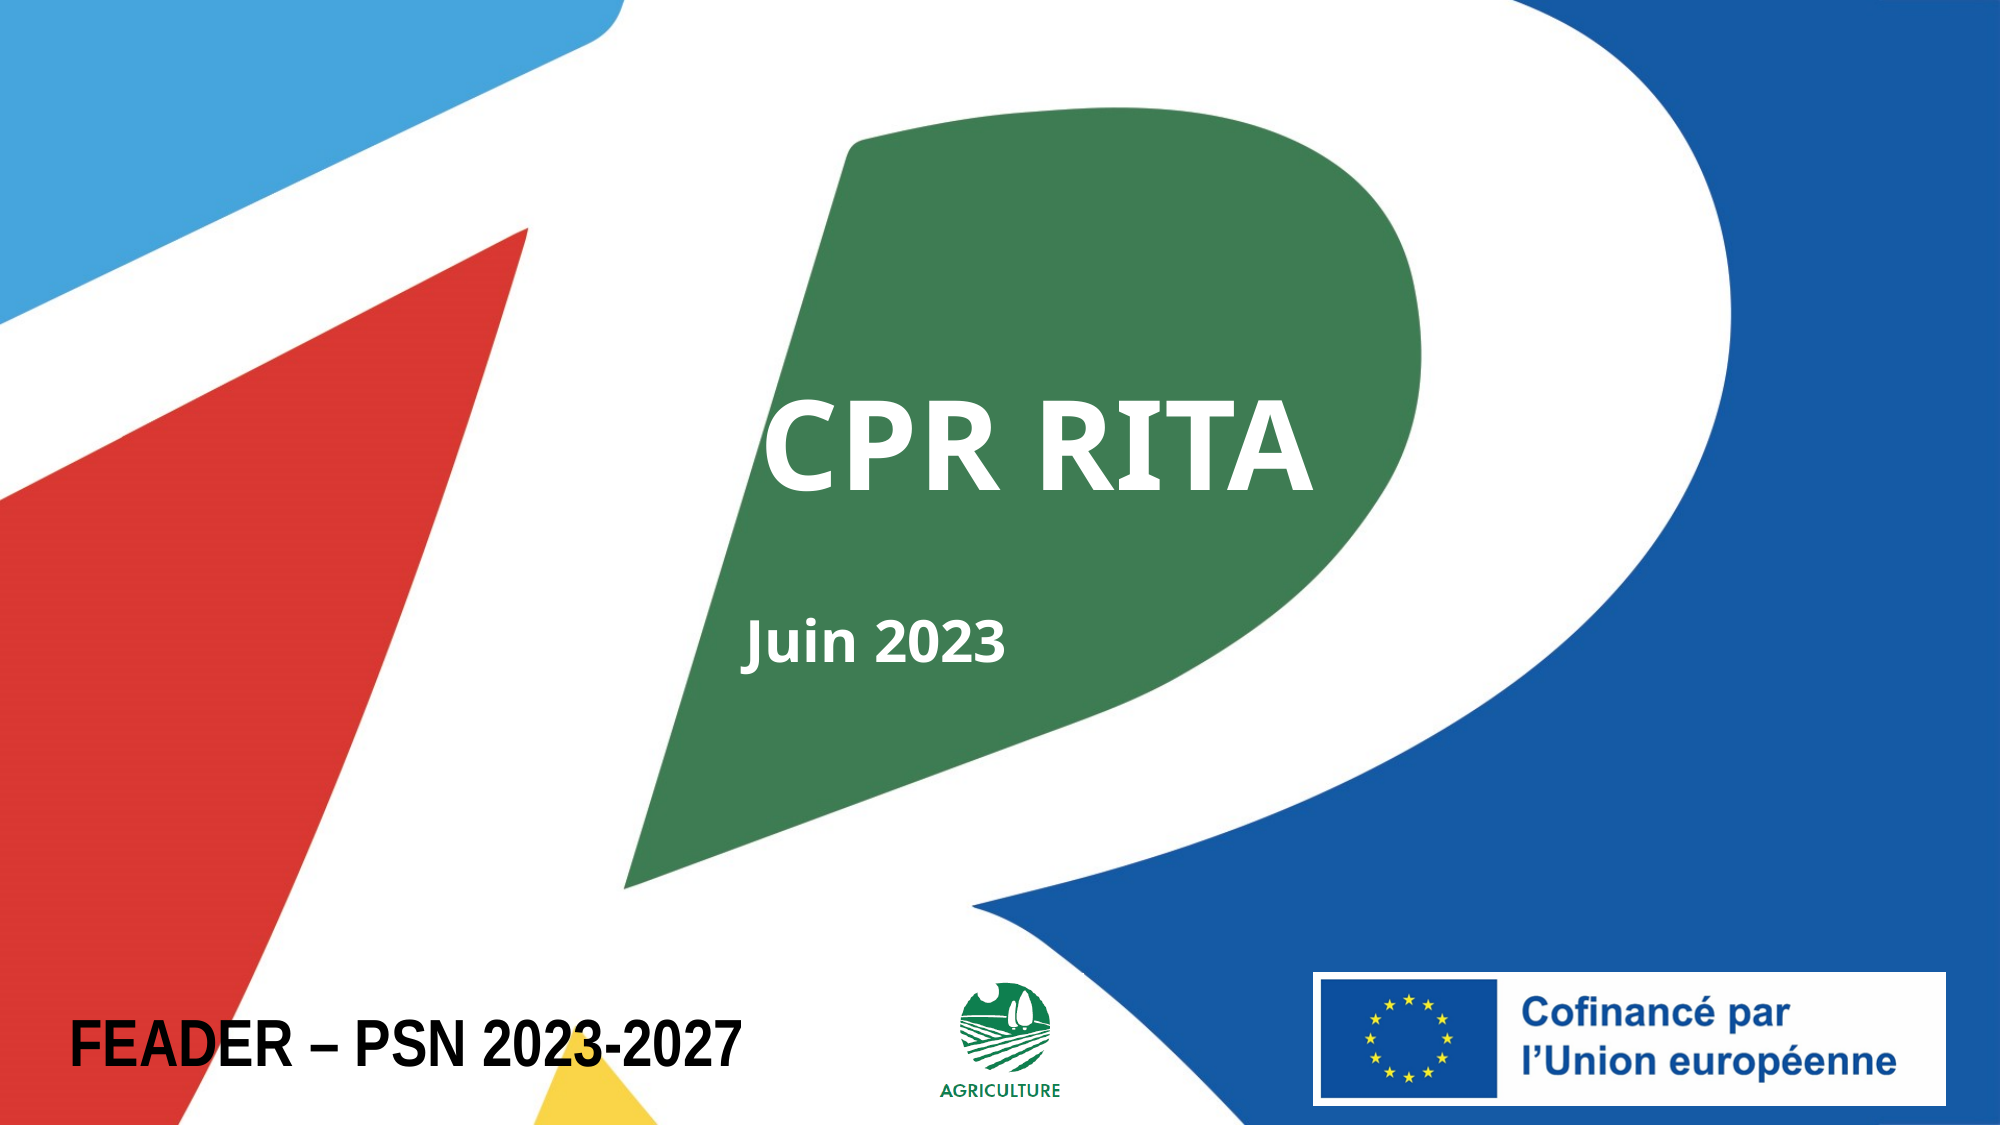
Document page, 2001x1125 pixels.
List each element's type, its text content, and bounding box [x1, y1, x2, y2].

title CPR RITA [287, 258, 1788, 525]
subtitle Juin 2023 [249, 604, 1503, 709]
picture [0, 0, 2000, 1125]
